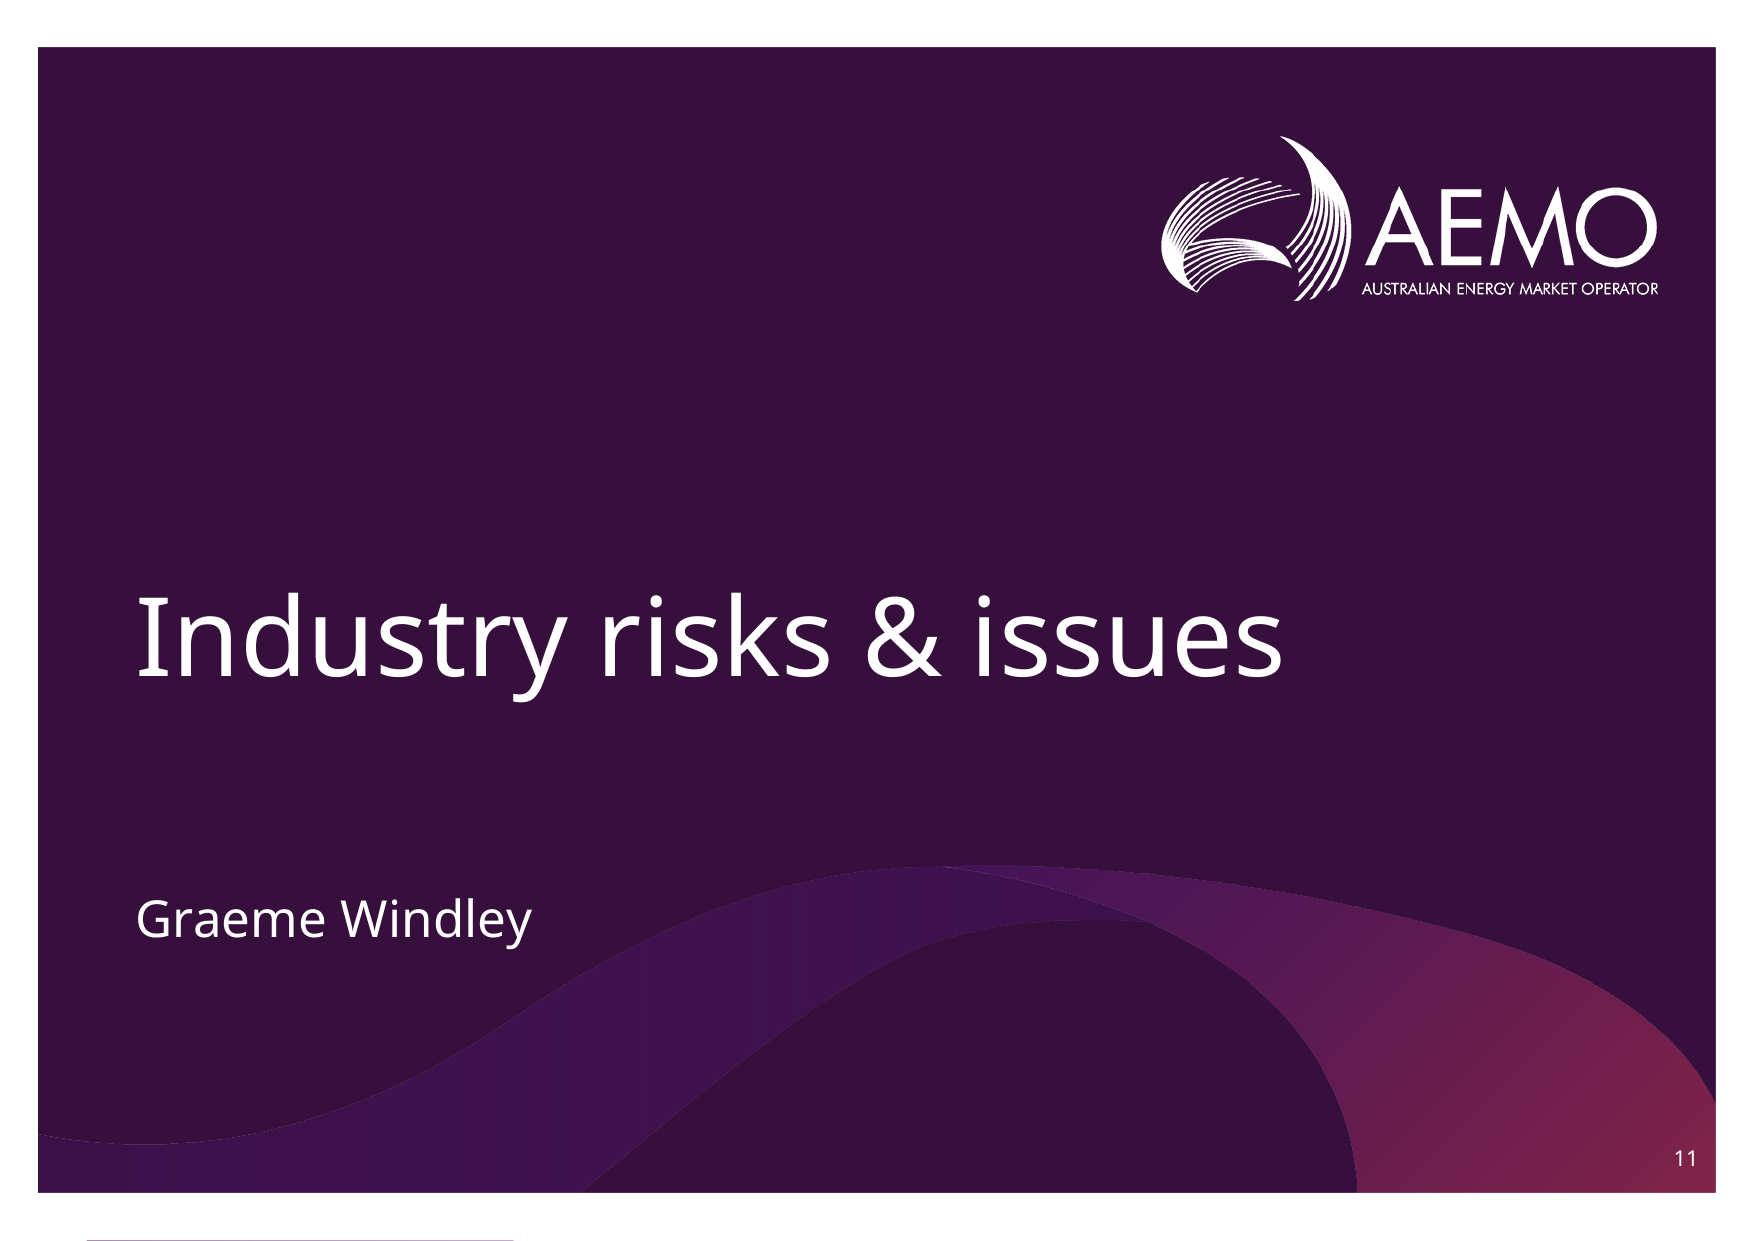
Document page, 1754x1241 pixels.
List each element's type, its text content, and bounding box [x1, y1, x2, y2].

subtitle Graeme Windley [120, 886, 1437, 1000]
title Industry risks & issues [120, 425, 1437, 857]
slide_number 11 [1630, 1126, 1714, 1193]
picture [1161, 136, 1658, 301]
